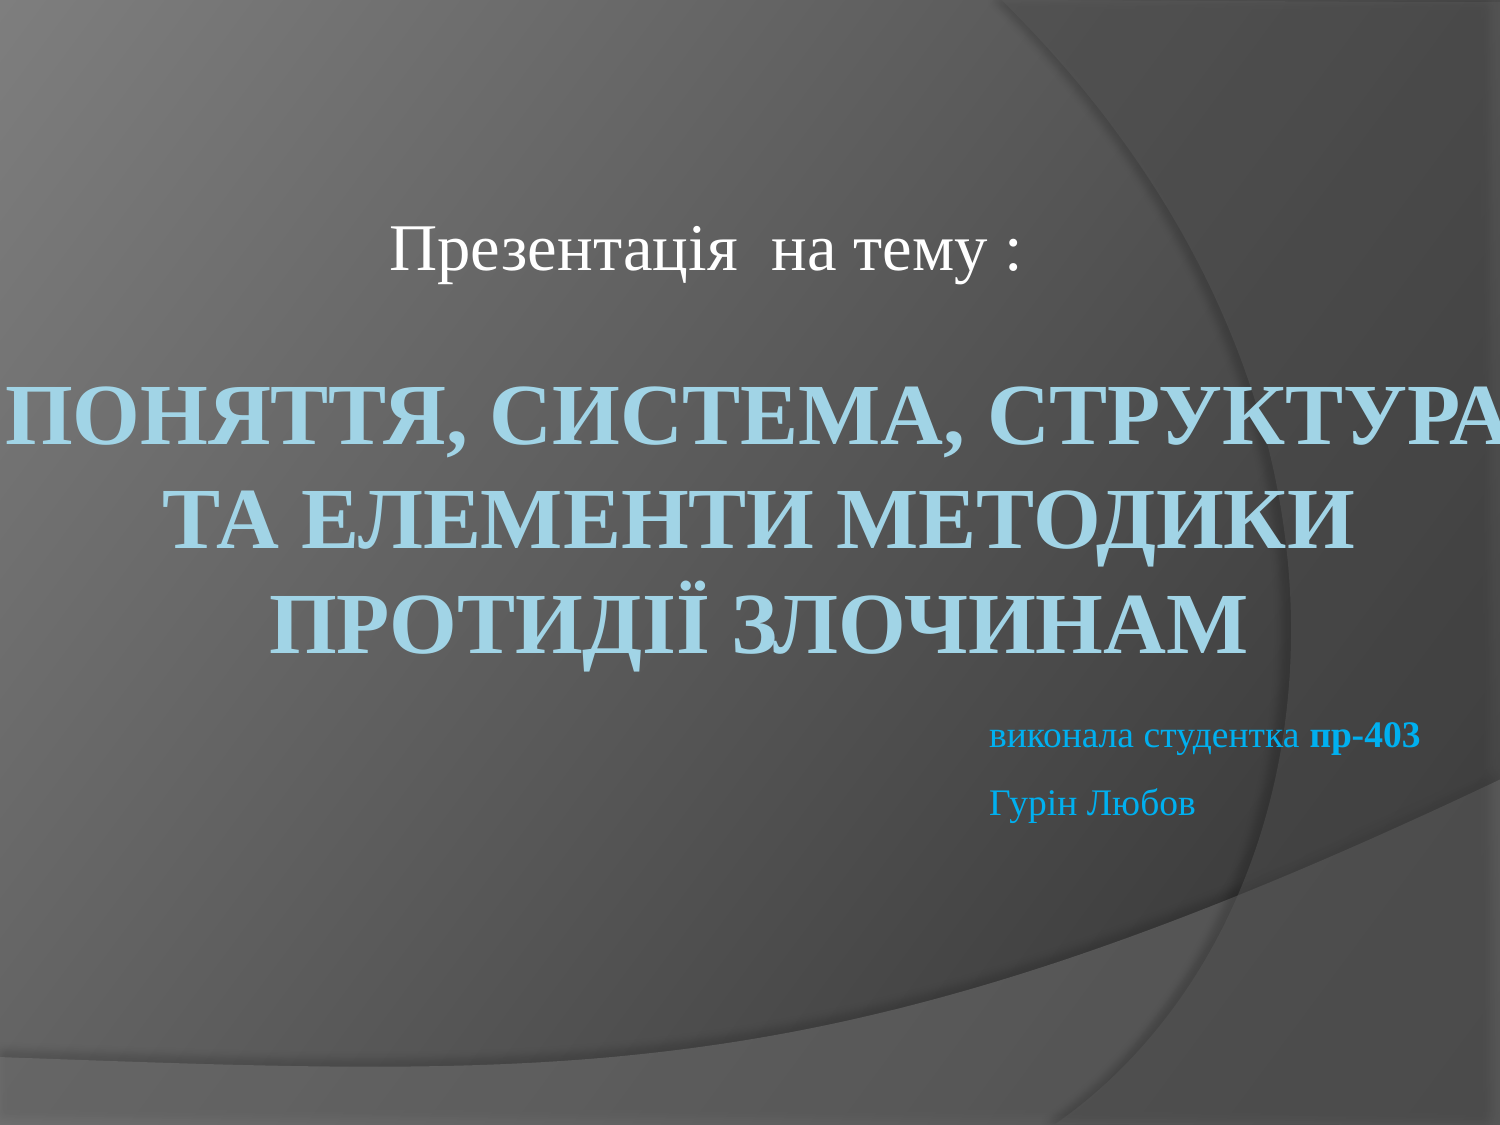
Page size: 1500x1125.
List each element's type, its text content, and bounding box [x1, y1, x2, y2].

text_box виконала студентка пр-403 Гурін Любов [974, 680, 1495, 921]
text_box Презентація на тему : [374, 196, 1039, 291]
title Поняття, система, структура та елементи методики протидії злочинам [0, 349, 1500, 703]
